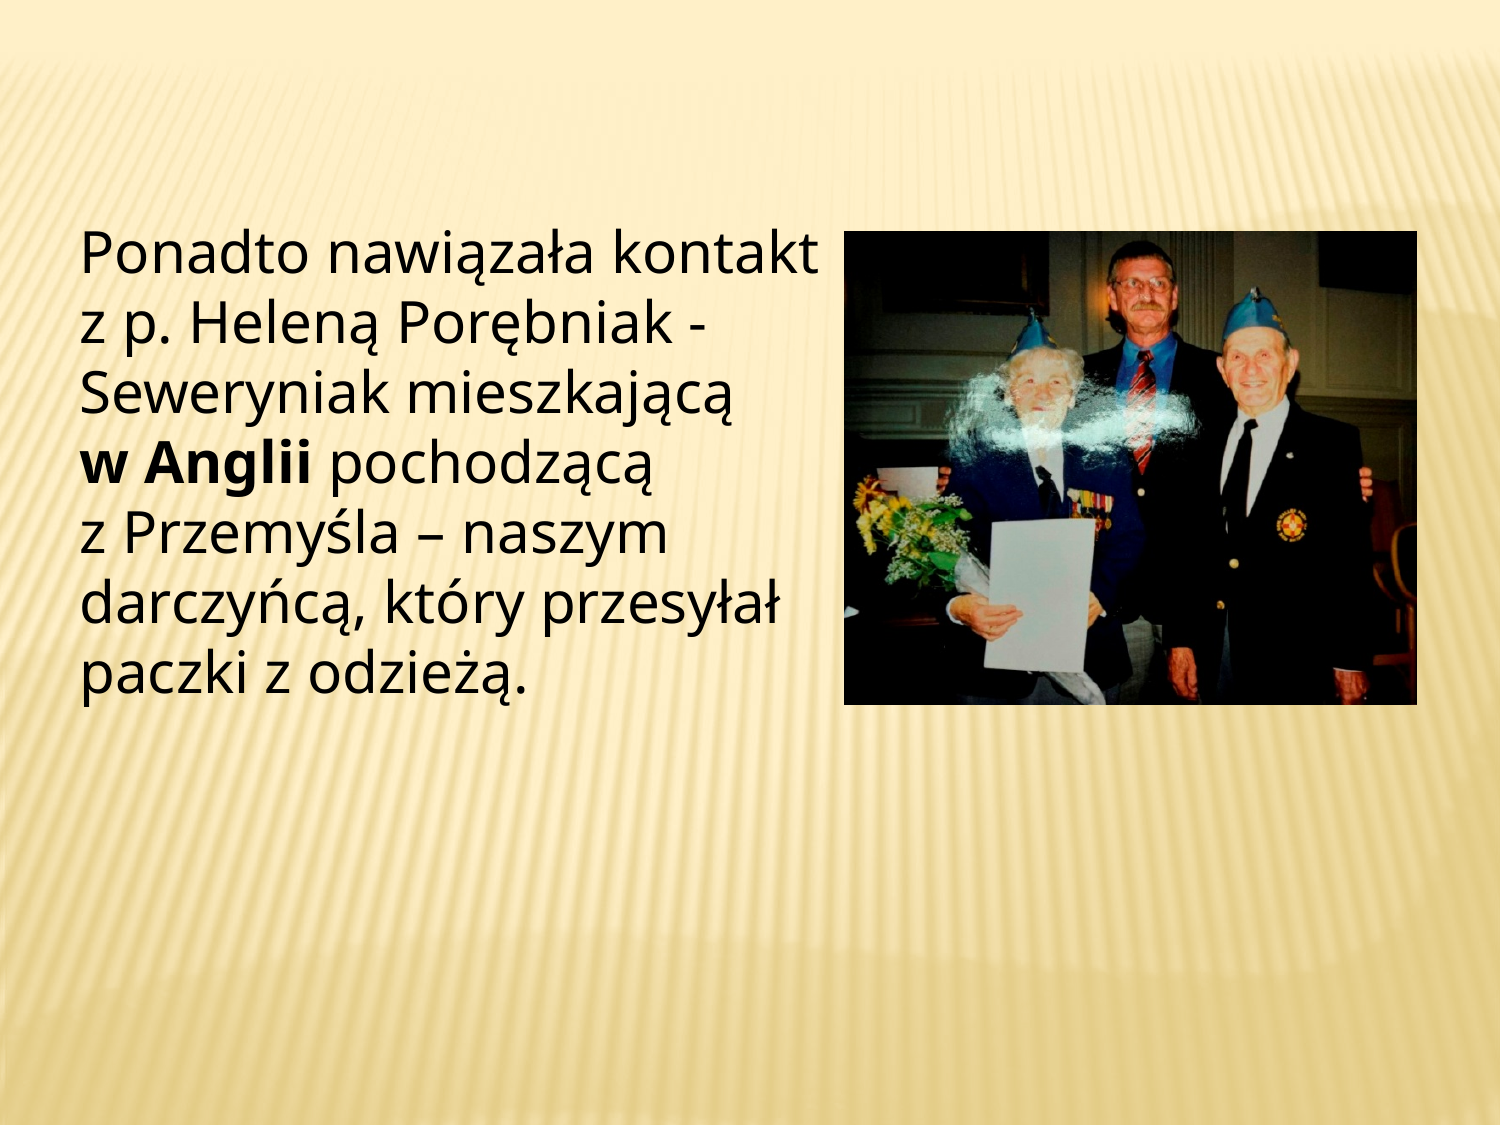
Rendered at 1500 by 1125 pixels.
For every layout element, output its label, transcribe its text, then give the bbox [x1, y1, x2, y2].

picture [844, 231, 1418, 705]
text_box Ponadto nawiązała kontakt z p. Heleną Porębniak - Seweryniak mieszkającą w Anglii pochodzącą z Przemyśla – naszym darczyńcą, który przesyłał paczki z odzieżą. [64, 208, 880, 713]
